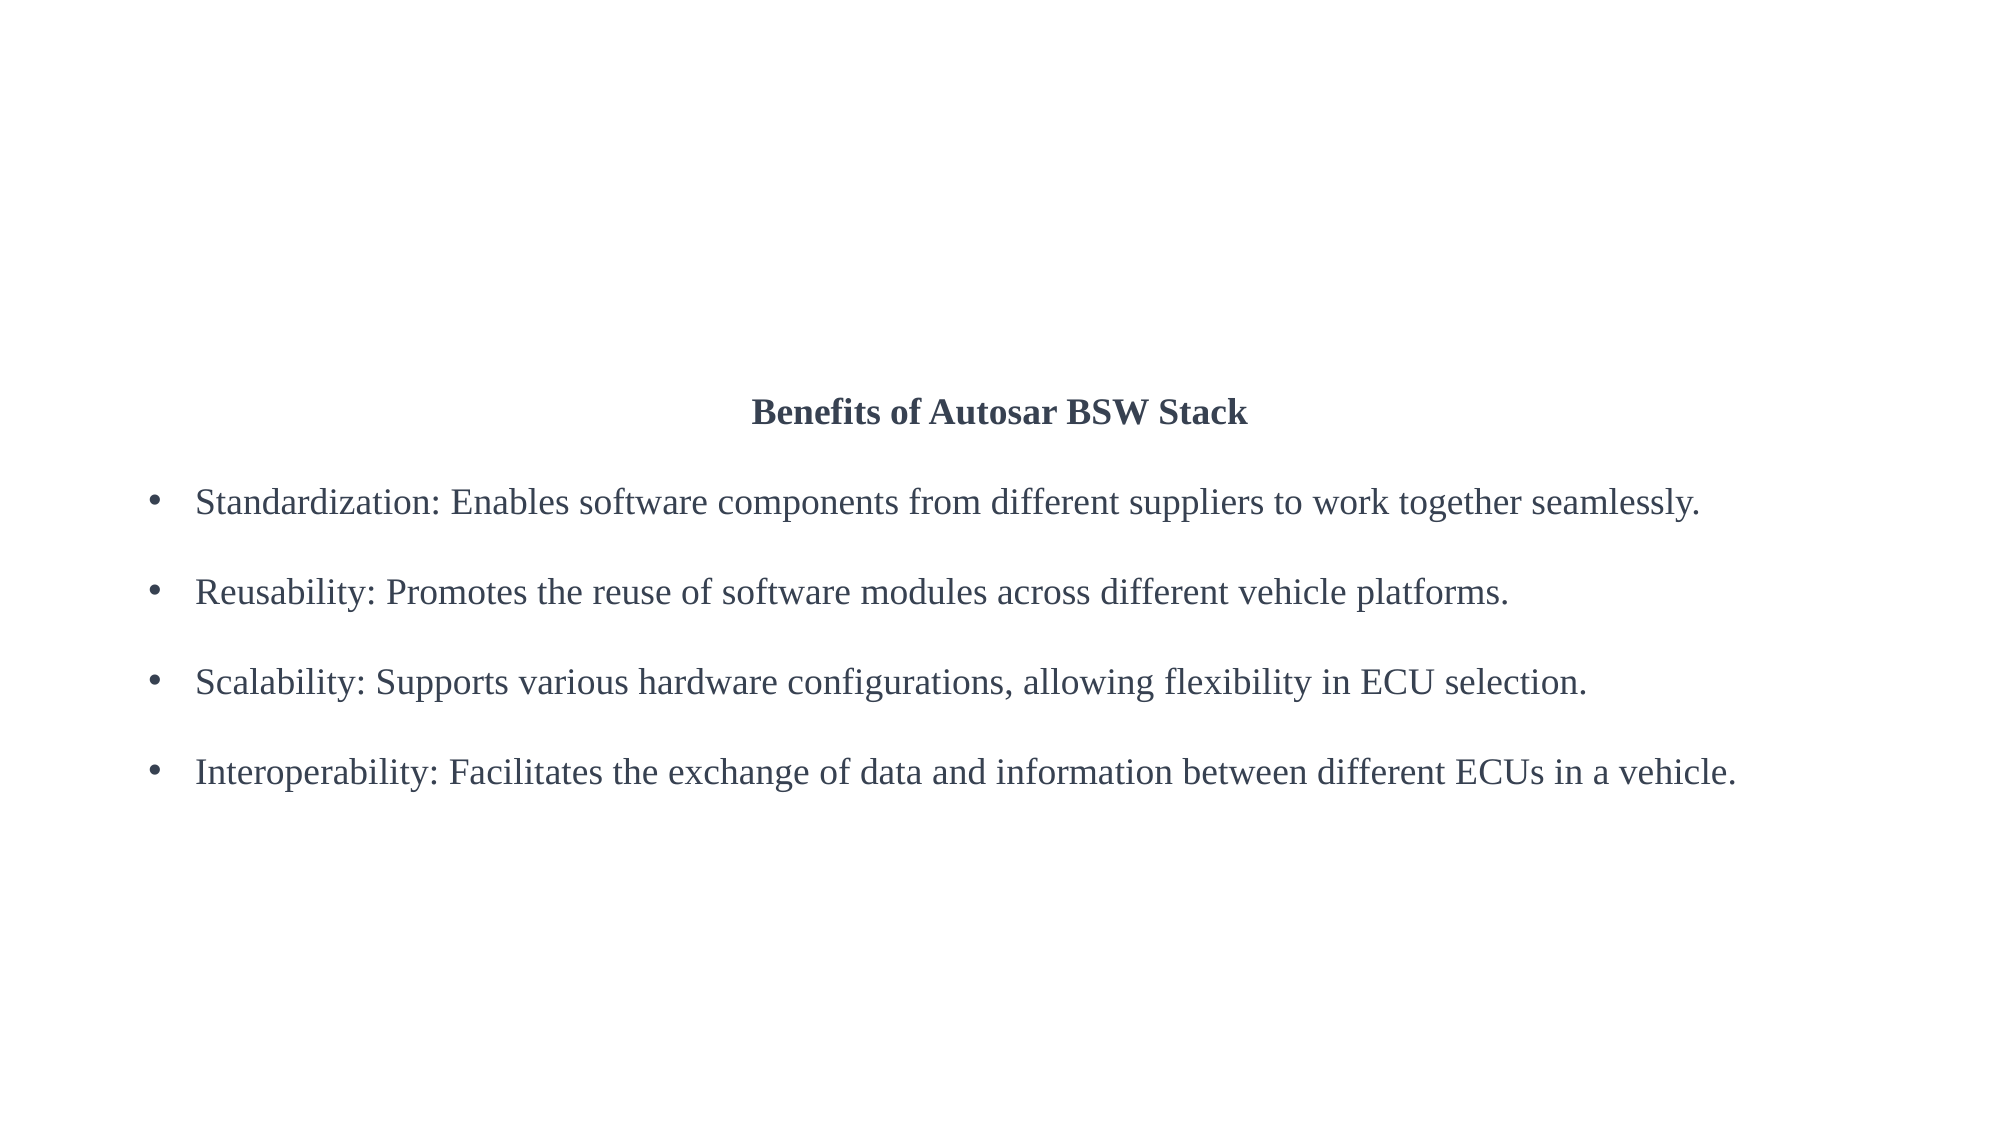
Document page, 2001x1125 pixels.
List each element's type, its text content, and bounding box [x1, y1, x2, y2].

text_box Benefits of Autosar BSW Stack Standardization: Enables software components from different suppliers to work together seamlessly. Reusability: Promotes the reuse of software modules across different vehicle platforms. Scalability: Supports various hardware configurations, allowing flexibility in ECU selection. Interoperability: Facilitates the exchange of data and information between different ECUs in a vehicle. [133, 334, 1867, 800]
